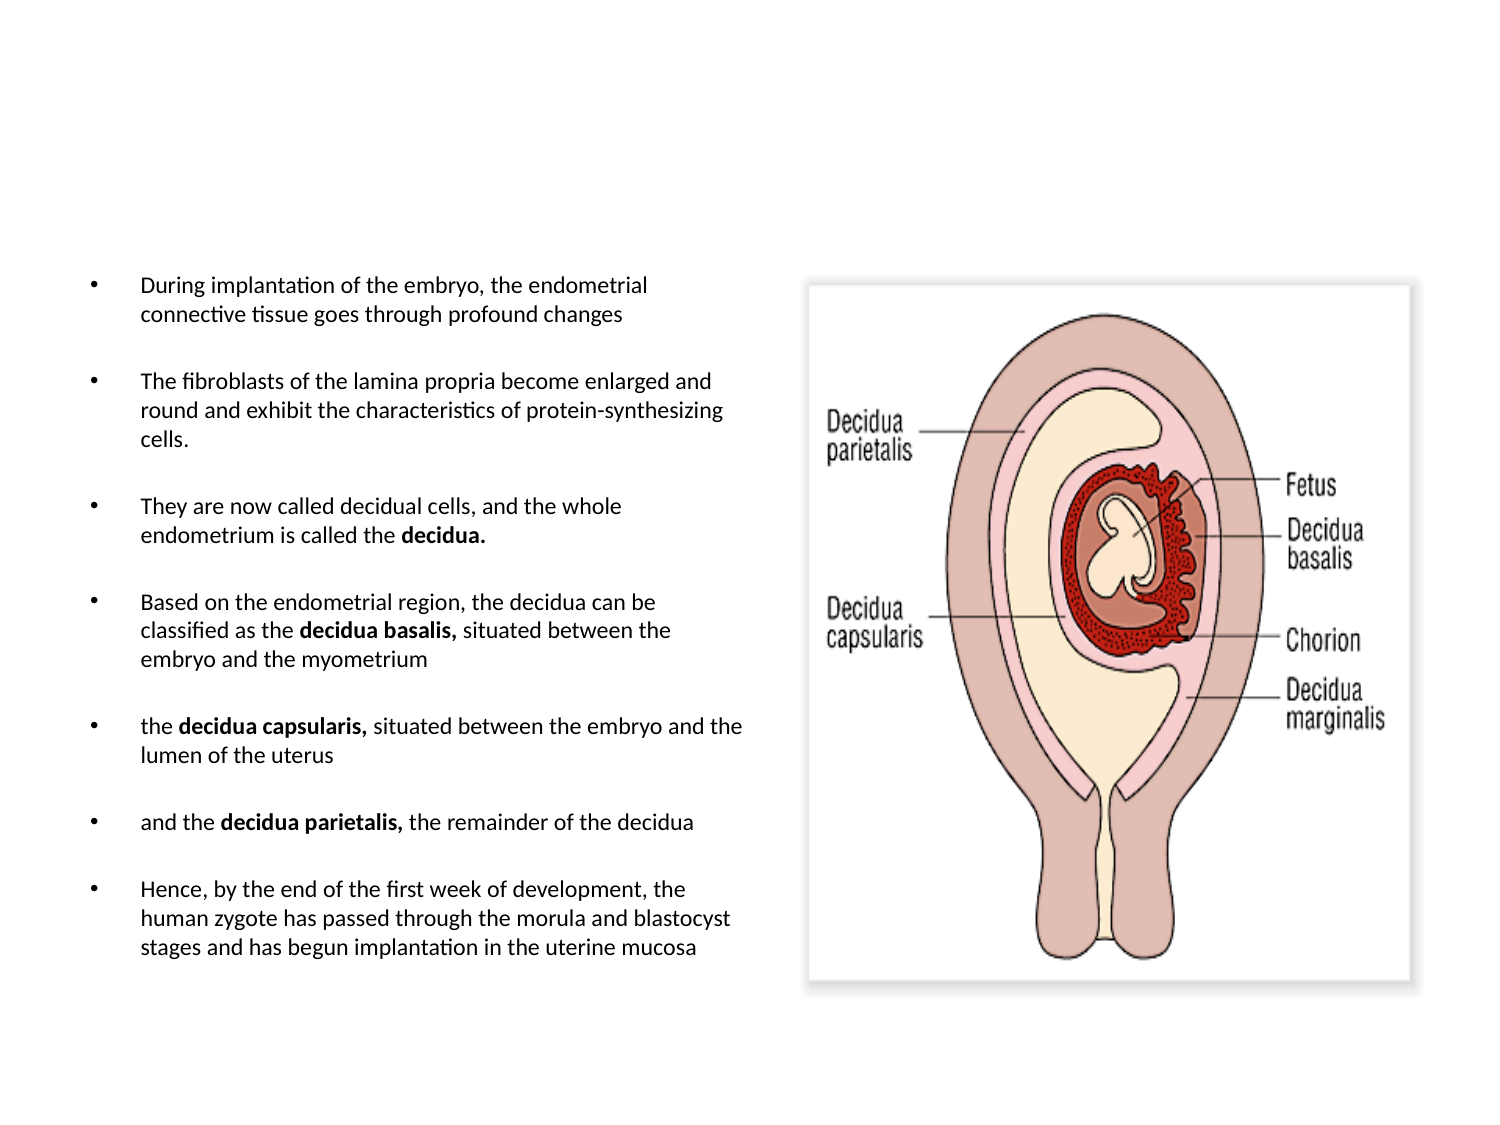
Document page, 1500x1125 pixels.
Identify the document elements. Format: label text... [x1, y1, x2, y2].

list During implantation of the embryo, the endometrial connective tissue goes through profound changes The fibroblasts of the lamina propria become enlarged and round and exhibit the characteristics of protein-synthesizing cells. They are now called decidual cells, and the whole endometrium is called the decidua. Based on the endometrial region, the decidua can be classified as the decidua basalis, situated between the embryo and the myometrium the decidua capsularis, situated between the embryo and the lumen of the uterus and the decidua parietalis, the remainder of the decidua Hence, by the end of the first week of development, the human zygote has passed through the morula and blastocyst stages and has begun implantation in the uterine mucosa [75, 262, 763, 1005]
picture [799, 274, 1426, 1001]
